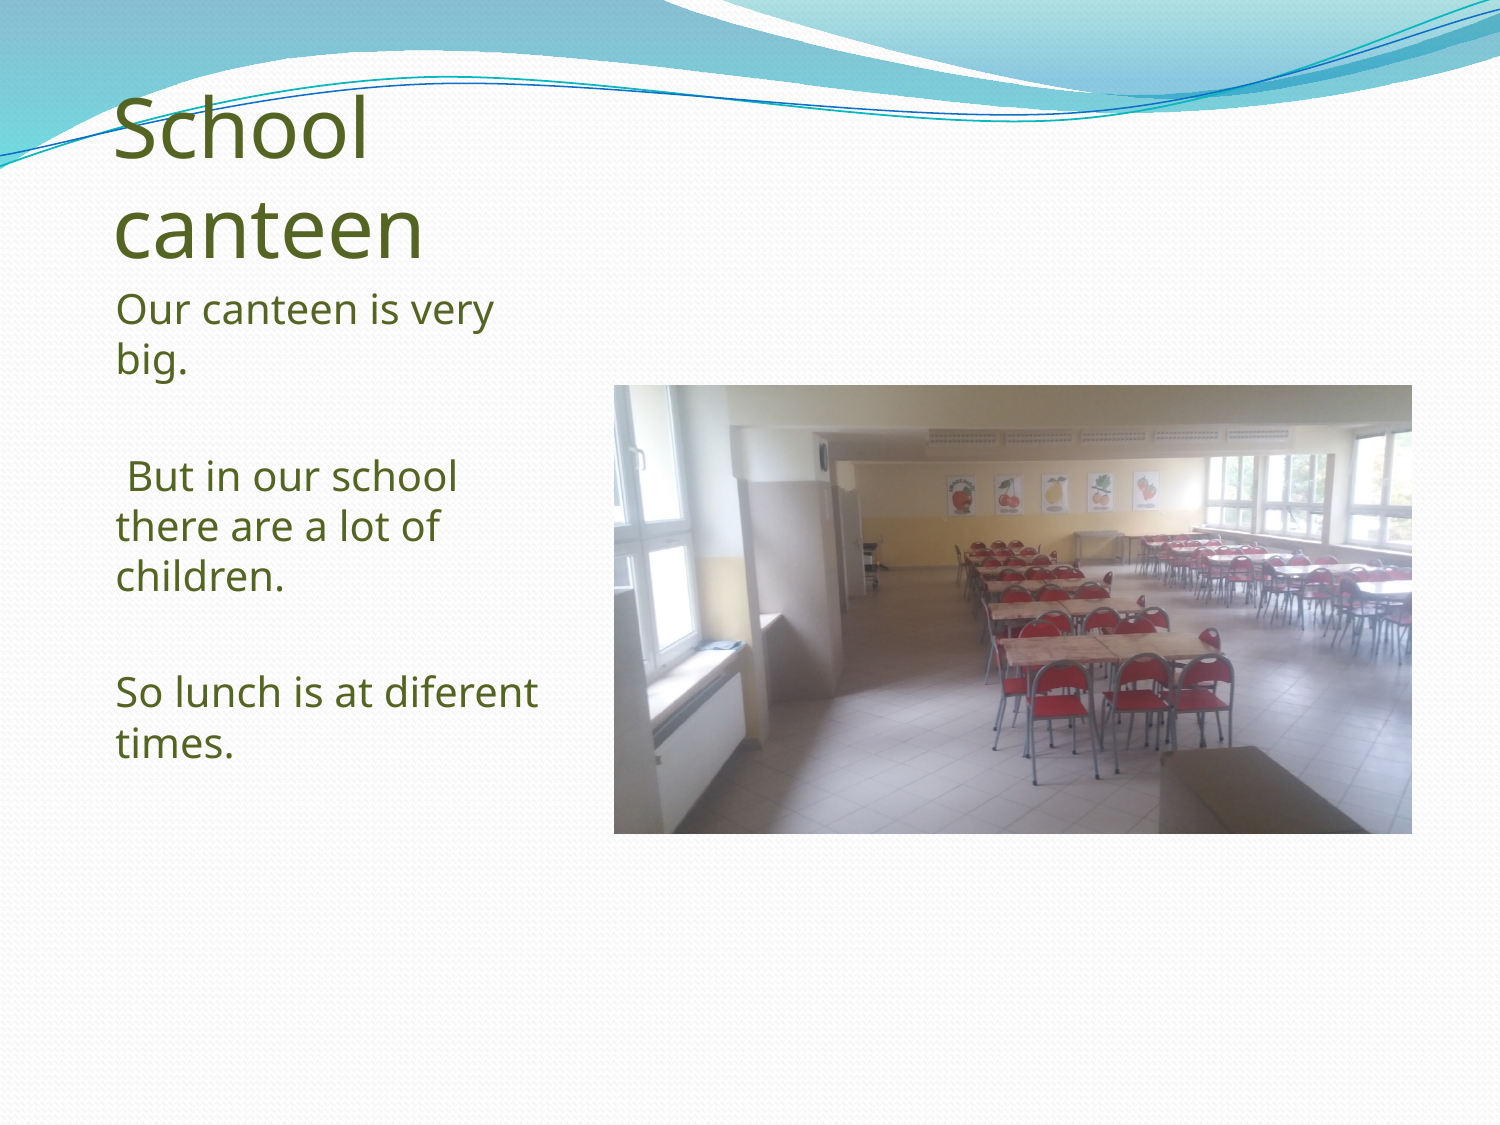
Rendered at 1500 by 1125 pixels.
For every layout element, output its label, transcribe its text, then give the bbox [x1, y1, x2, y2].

title School canteen [112, 84, 563, 275]
list Our canteen is very big. But in our school there are a lot of children. So lunch is at diferent times. [112, 275, 563, 1025]
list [614, 385, 1412, 834]
